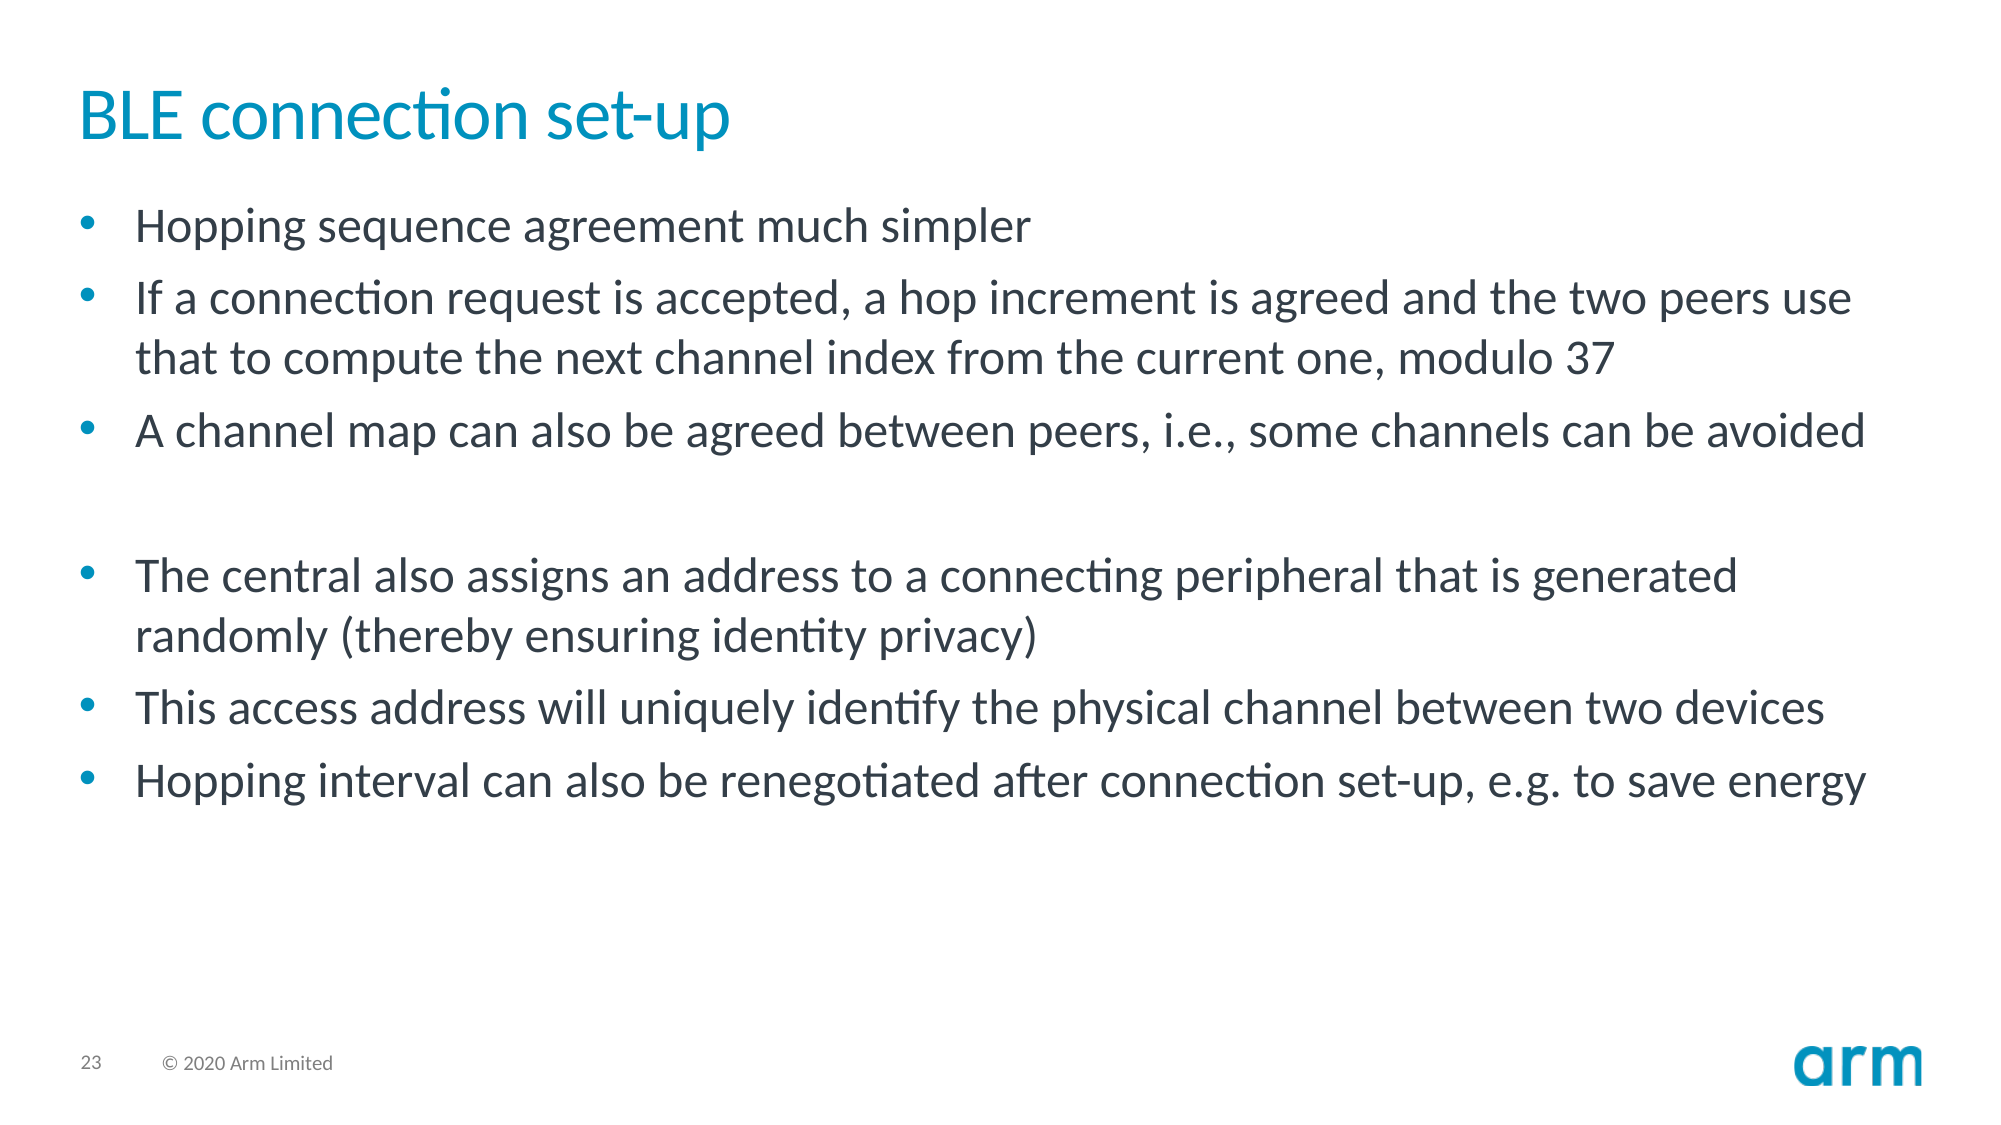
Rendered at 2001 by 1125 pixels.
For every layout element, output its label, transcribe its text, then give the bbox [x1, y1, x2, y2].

list Hopping sequence agreement much simpler If a connection request is accepted, a hop increment is agreed and the two peers use that to compute the next channel index from the current one, modulo 37 A channel map can also be agreed between peers, i.e., some channels can be avoided The central also assigns an address to a connecting peripheral that is generated randomly (thereby ensuring identity privacy) This access address will uniquely identify the physical channel between two devices Hopping interval can also be renegotiated after connection set-up, e.g. to save energy [78, 192, 1922, 863]
title BLE connection set-up [78, 78, 1922, 186]
